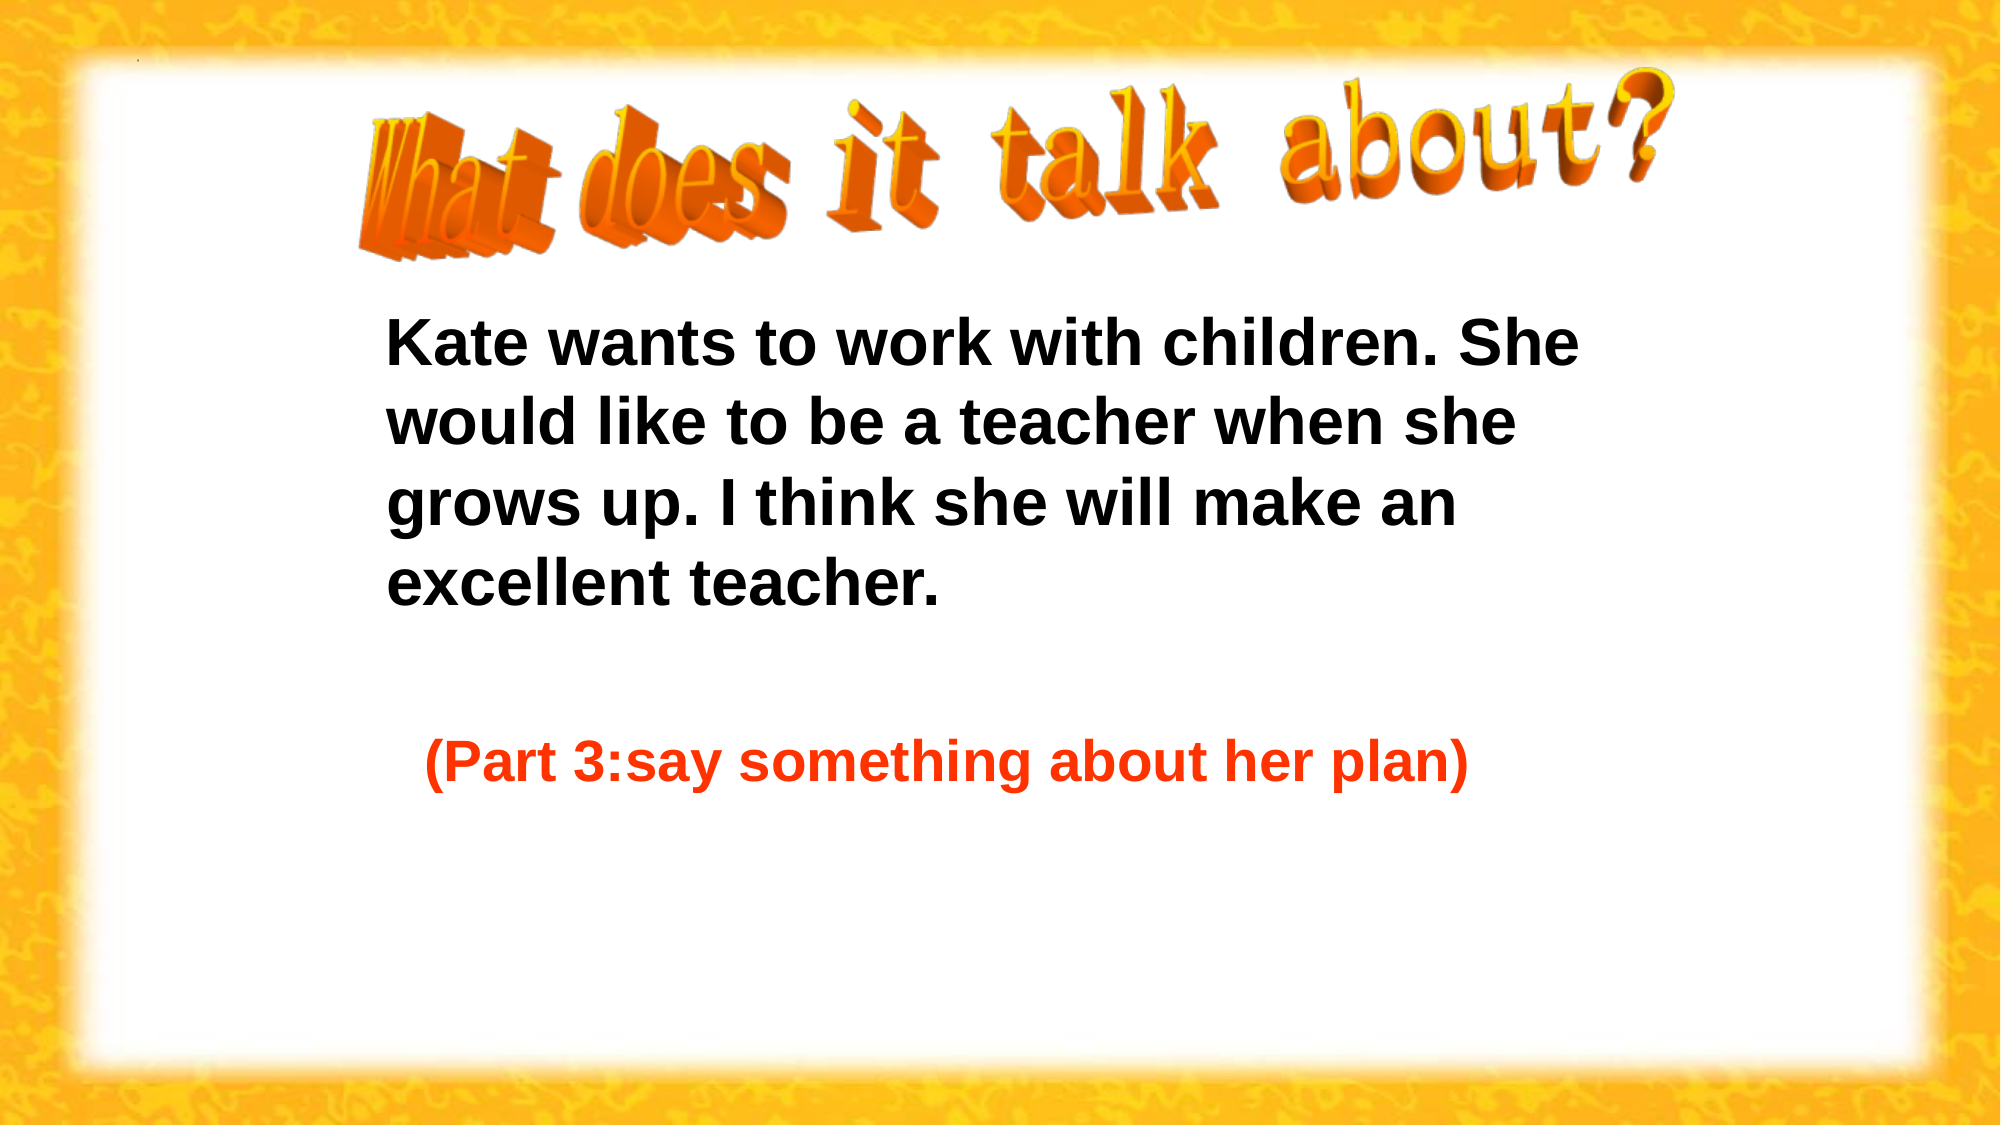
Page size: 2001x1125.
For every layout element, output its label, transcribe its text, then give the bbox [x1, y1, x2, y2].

list Kate wants to work with children. She would like to be a teacher when she grows up. I think she will make an excellent teacher. [314, 329, 1666, 1034]
text_box (Part 3:say something about her plan) [409, 716, 1486, 801]
picture [0, 0, 2001, 1125]
